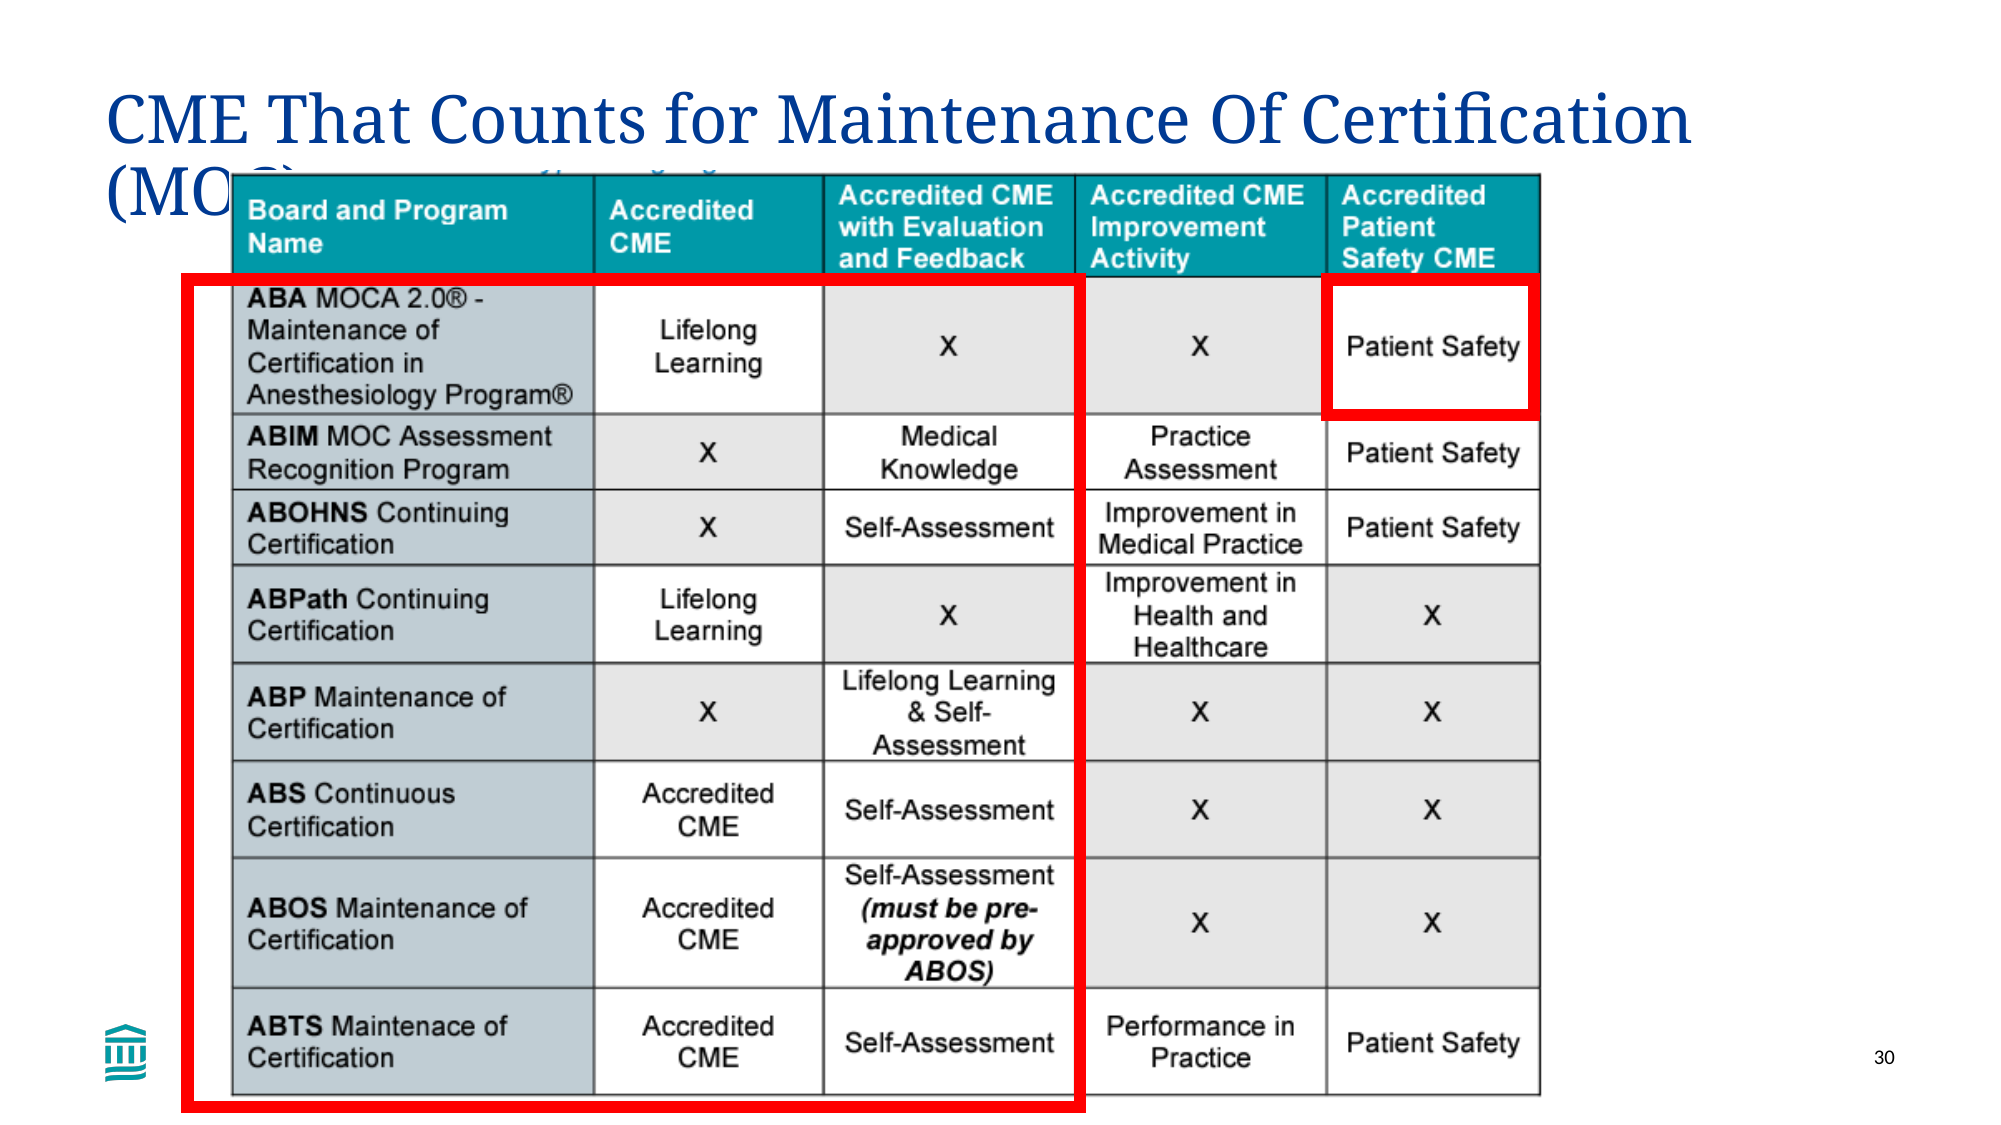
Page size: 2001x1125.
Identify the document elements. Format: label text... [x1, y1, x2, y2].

picture [105, 1024, 147, 1082]
text_box [187, 279, 1081, 1108]
picture [229, 170, 1548, 1104]
title CME That Counts for Maintenance Of Certification (MOC) [105, 85, 1894, 243]
